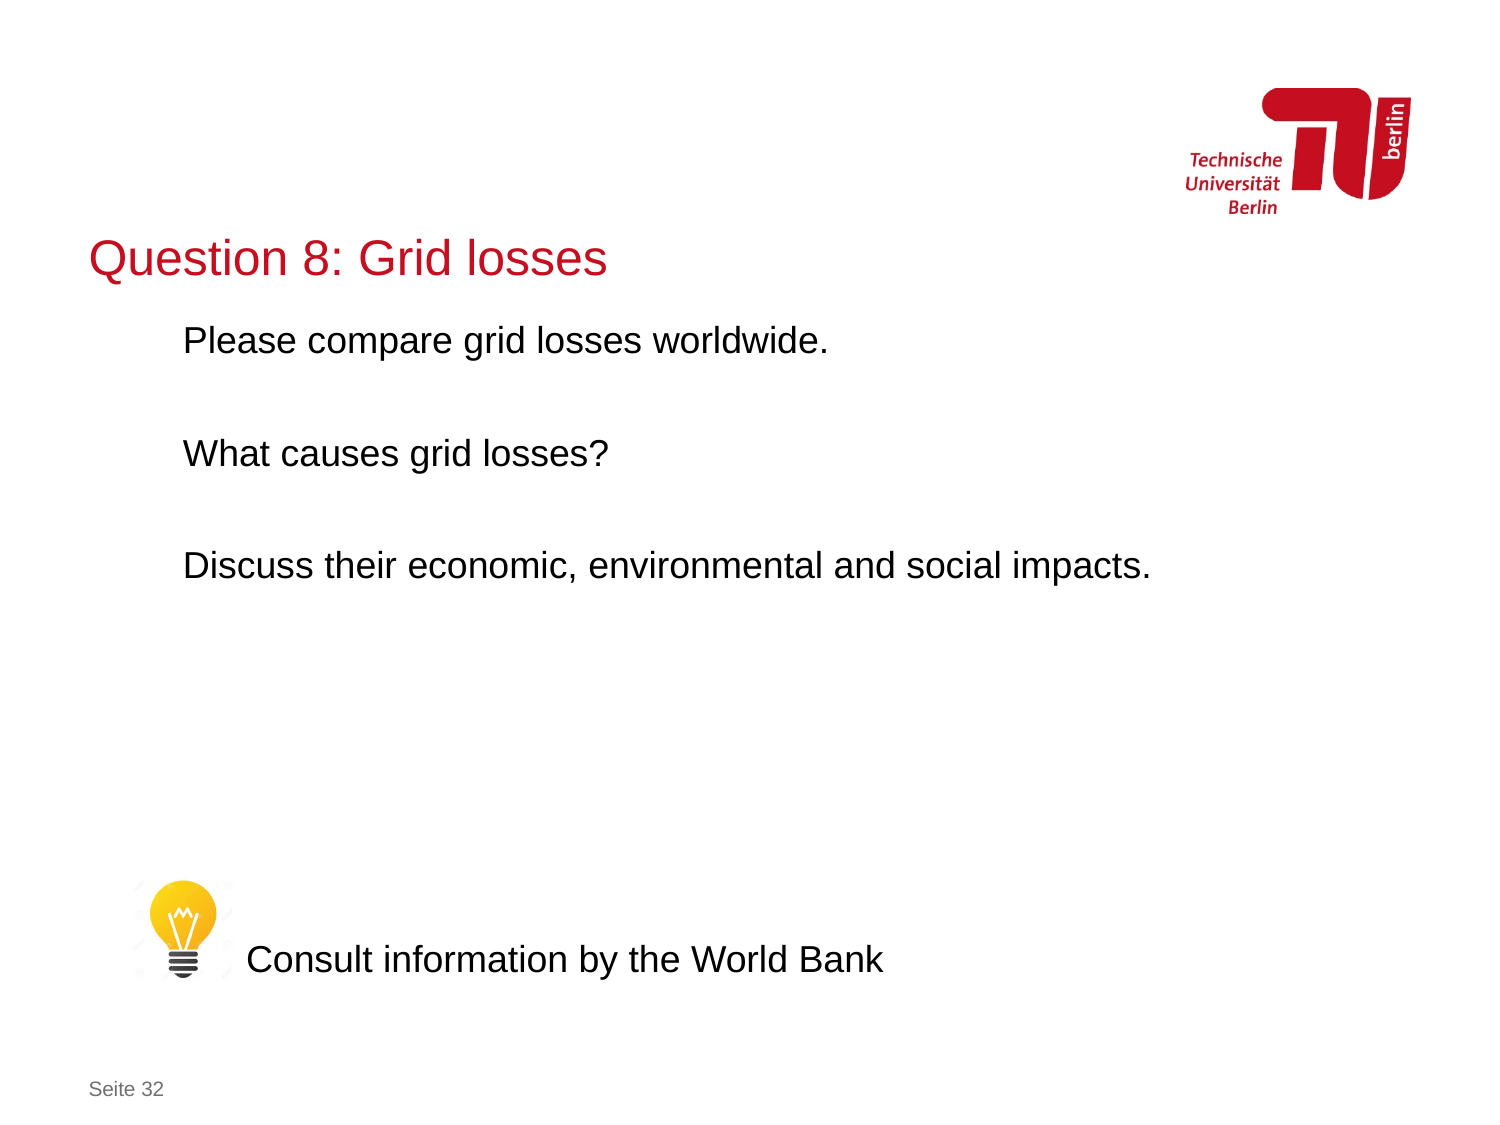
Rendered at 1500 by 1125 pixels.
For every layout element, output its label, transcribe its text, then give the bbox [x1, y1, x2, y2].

title Question 8: Grid losses [88, 226, 1411, 286]
picture [1186, 88, 1411, 214]
slide_number Seite 32 [88, 1075, 1176, 1101]
picture [131, 877, 235, 981]
list Please compare grid losses worldwide. What causes grid losses? Discuss their economic, environmental and social impacts. Consult information by the World Bank [183, 315, 1294, 983]
